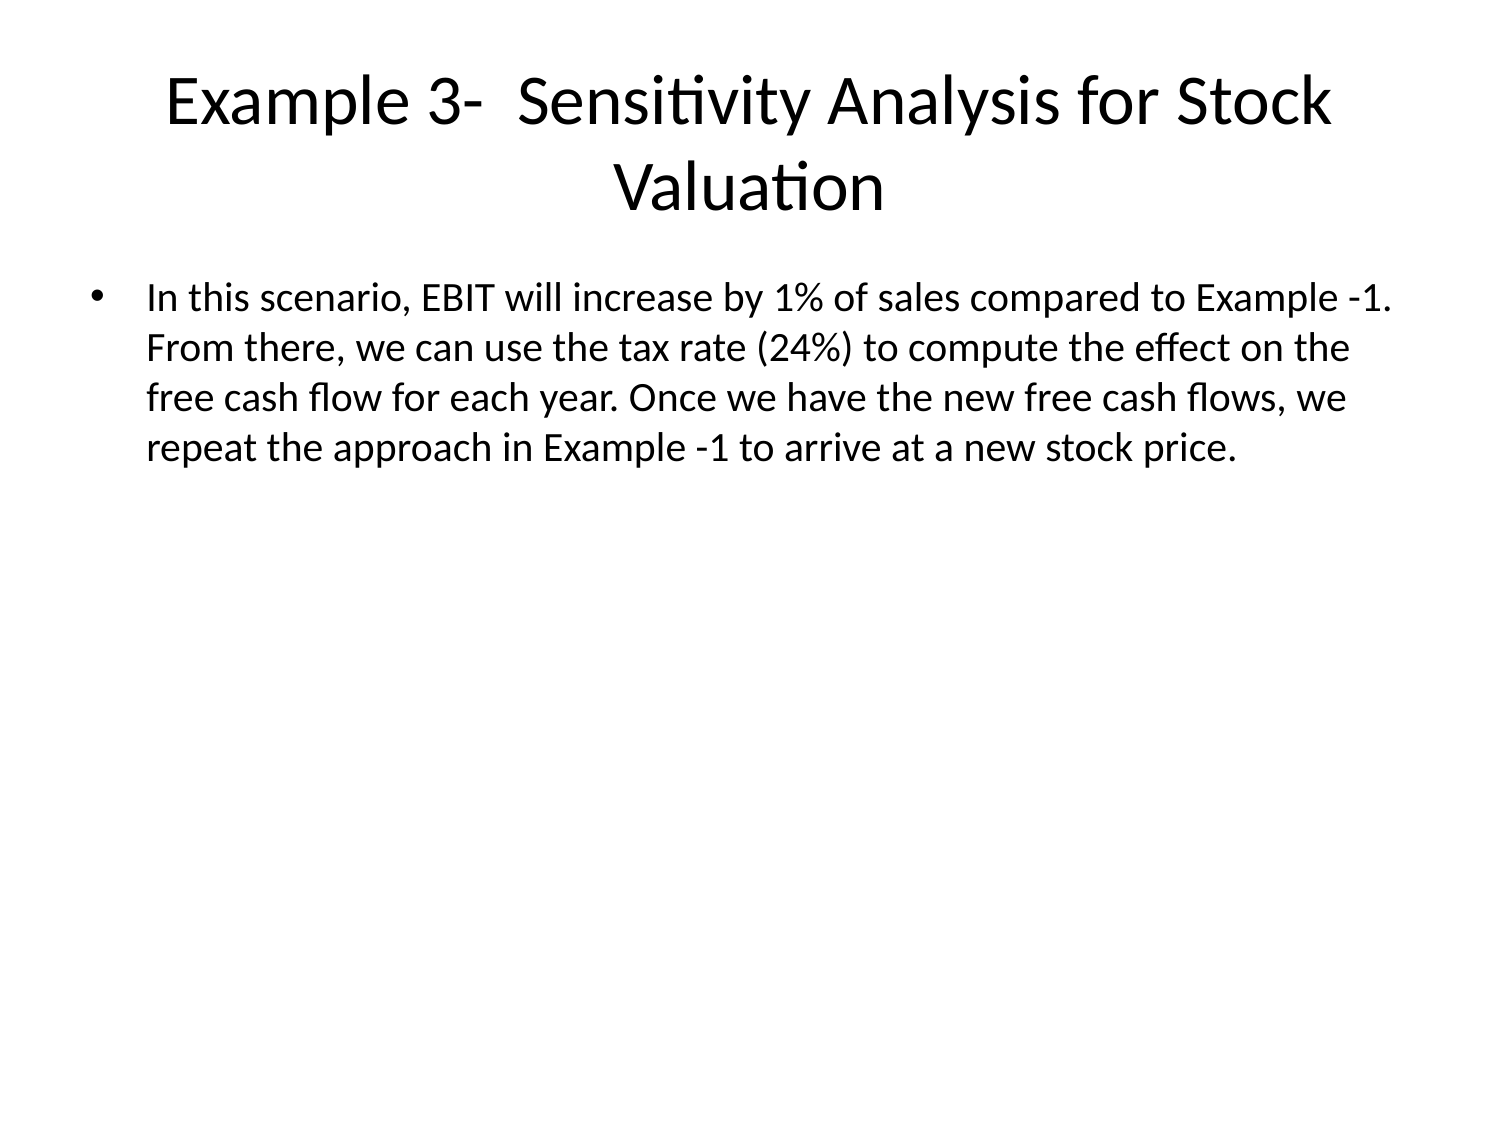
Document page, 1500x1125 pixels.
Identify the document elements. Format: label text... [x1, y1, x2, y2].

title Example 3- Sensitivity Analysis for Stock Valuation [75, 45, 1425, 233]
list In this scenario, EBIT will increase by 1% of sales compared to Example -1. From there, we can use the tax rate (24%) to compute the effect on the free cash flow for each year. Once we have the new free cash flows, we repeat the approach in Example -1 to arrive at a new stock price. [75, 262, 1425, 1005]
